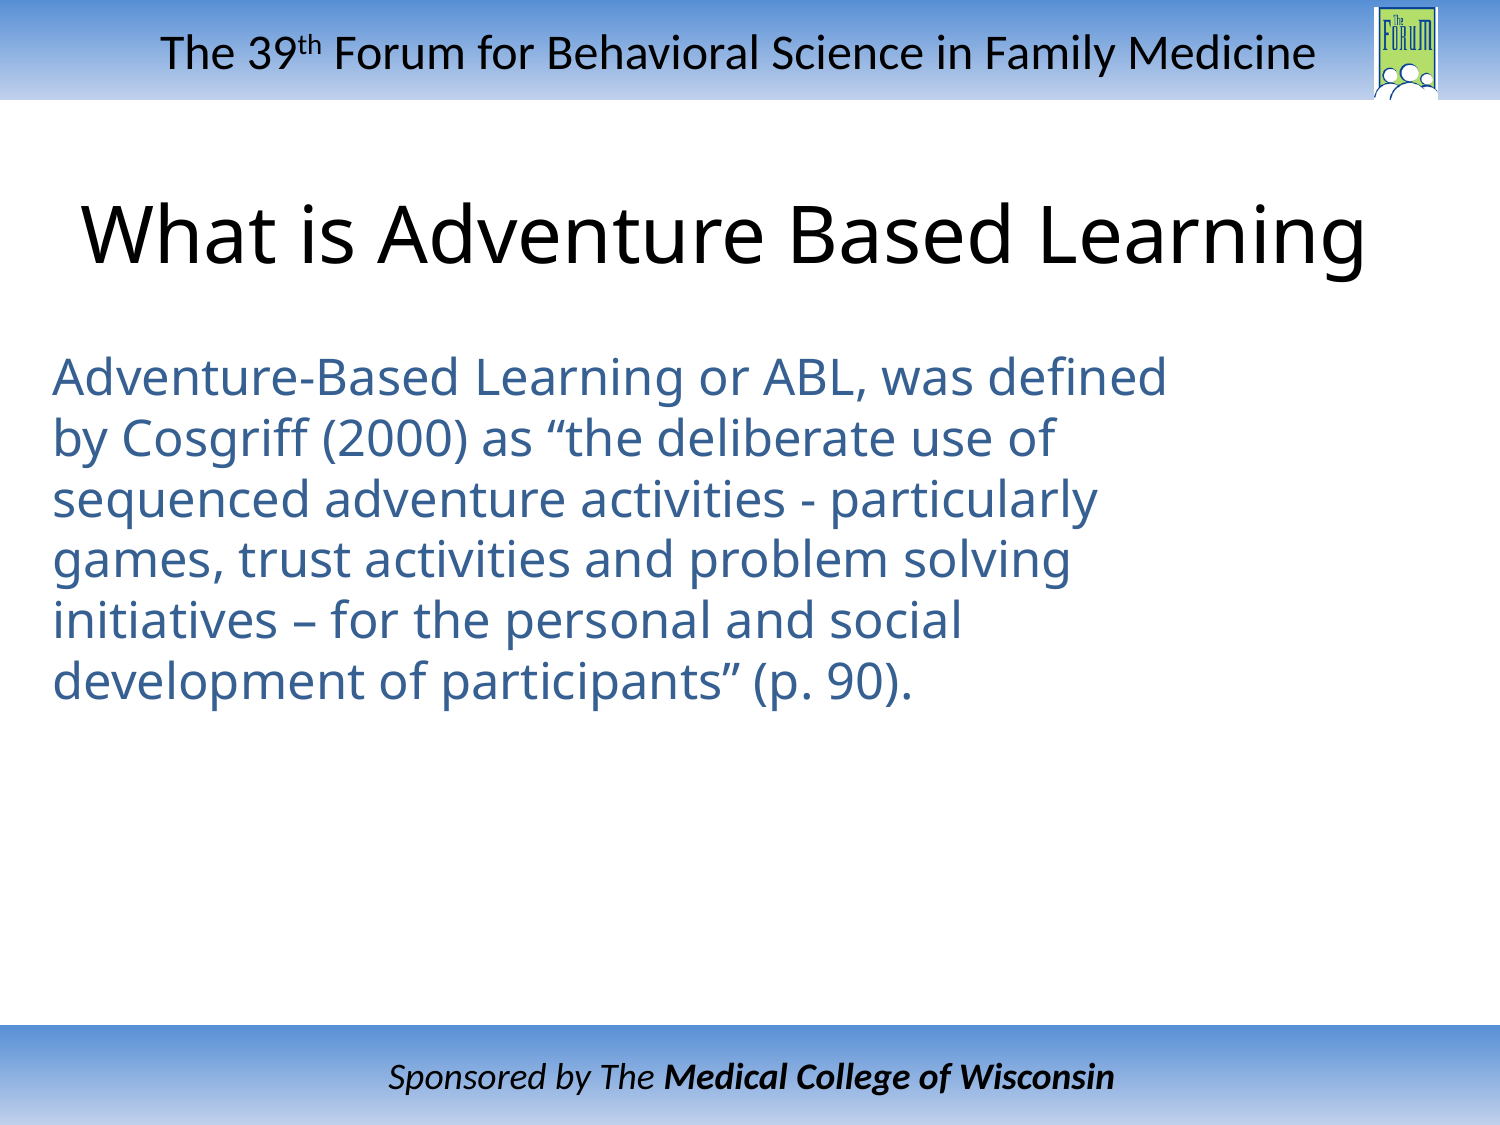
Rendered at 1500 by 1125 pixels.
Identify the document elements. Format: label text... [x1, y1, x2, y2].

title What is Adventure Based Learning [50, 174, 1401, 288]
list Adventure-Based Learning or ABL, was defined by Cosgriff (2000) as “the deliberate use of sequenced adventure activities - particularly games, trust activities and problem solving initiatives – for the personal and social development of participants” (p. 90). [37, 337, 1200, 730]
picture [1374, 7, 1438, 100]
